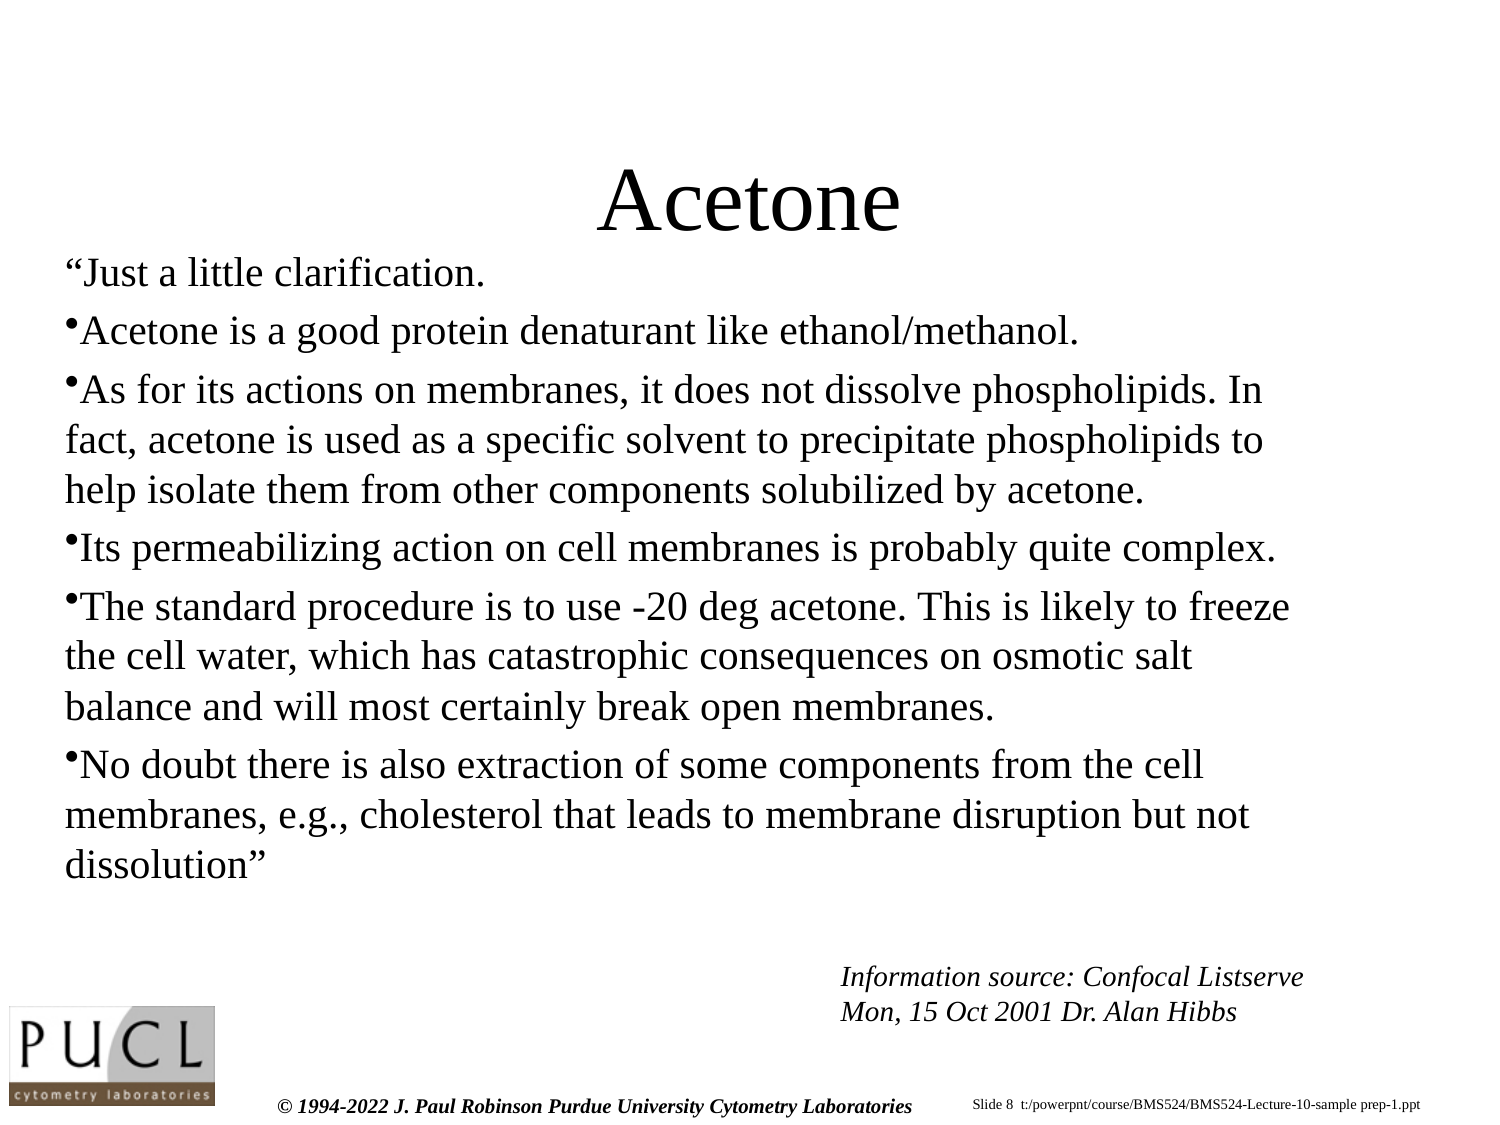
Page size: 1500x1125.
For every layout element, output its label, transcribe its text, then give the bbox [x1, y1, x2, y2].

list “Just a little clarification. Acetone is a good protein denaturant like ethanol/methanol. As for its actions on membranes, it does not dissolve phospholipids. In fact, acetone is used as a specific solvent to precipitate phospholipids to help isolate them from other components solubilized by acetone. Its permeabilizing action on cell membranes is probably quite complex. The standard procedure is to use -20 deg acetone. This is likely to freeze the cell water, which has catastrophic consequences on osmotic salt balance and will most certainly break open membranes. No doubt there is also extraction of some components from the cell membranes, e.g., cholesterol that leads to membrane disruption but not dissolution” [50, 237, 1338, 863]
text_box Information source: Confocal Listserve Mon, 15 Oct 2001 Dr. Alan Hibbs [825, 949, 1320, 1035]
title Acetone [183, 99, 1317, 237]
picture [9, 1006, 215, 1106]
